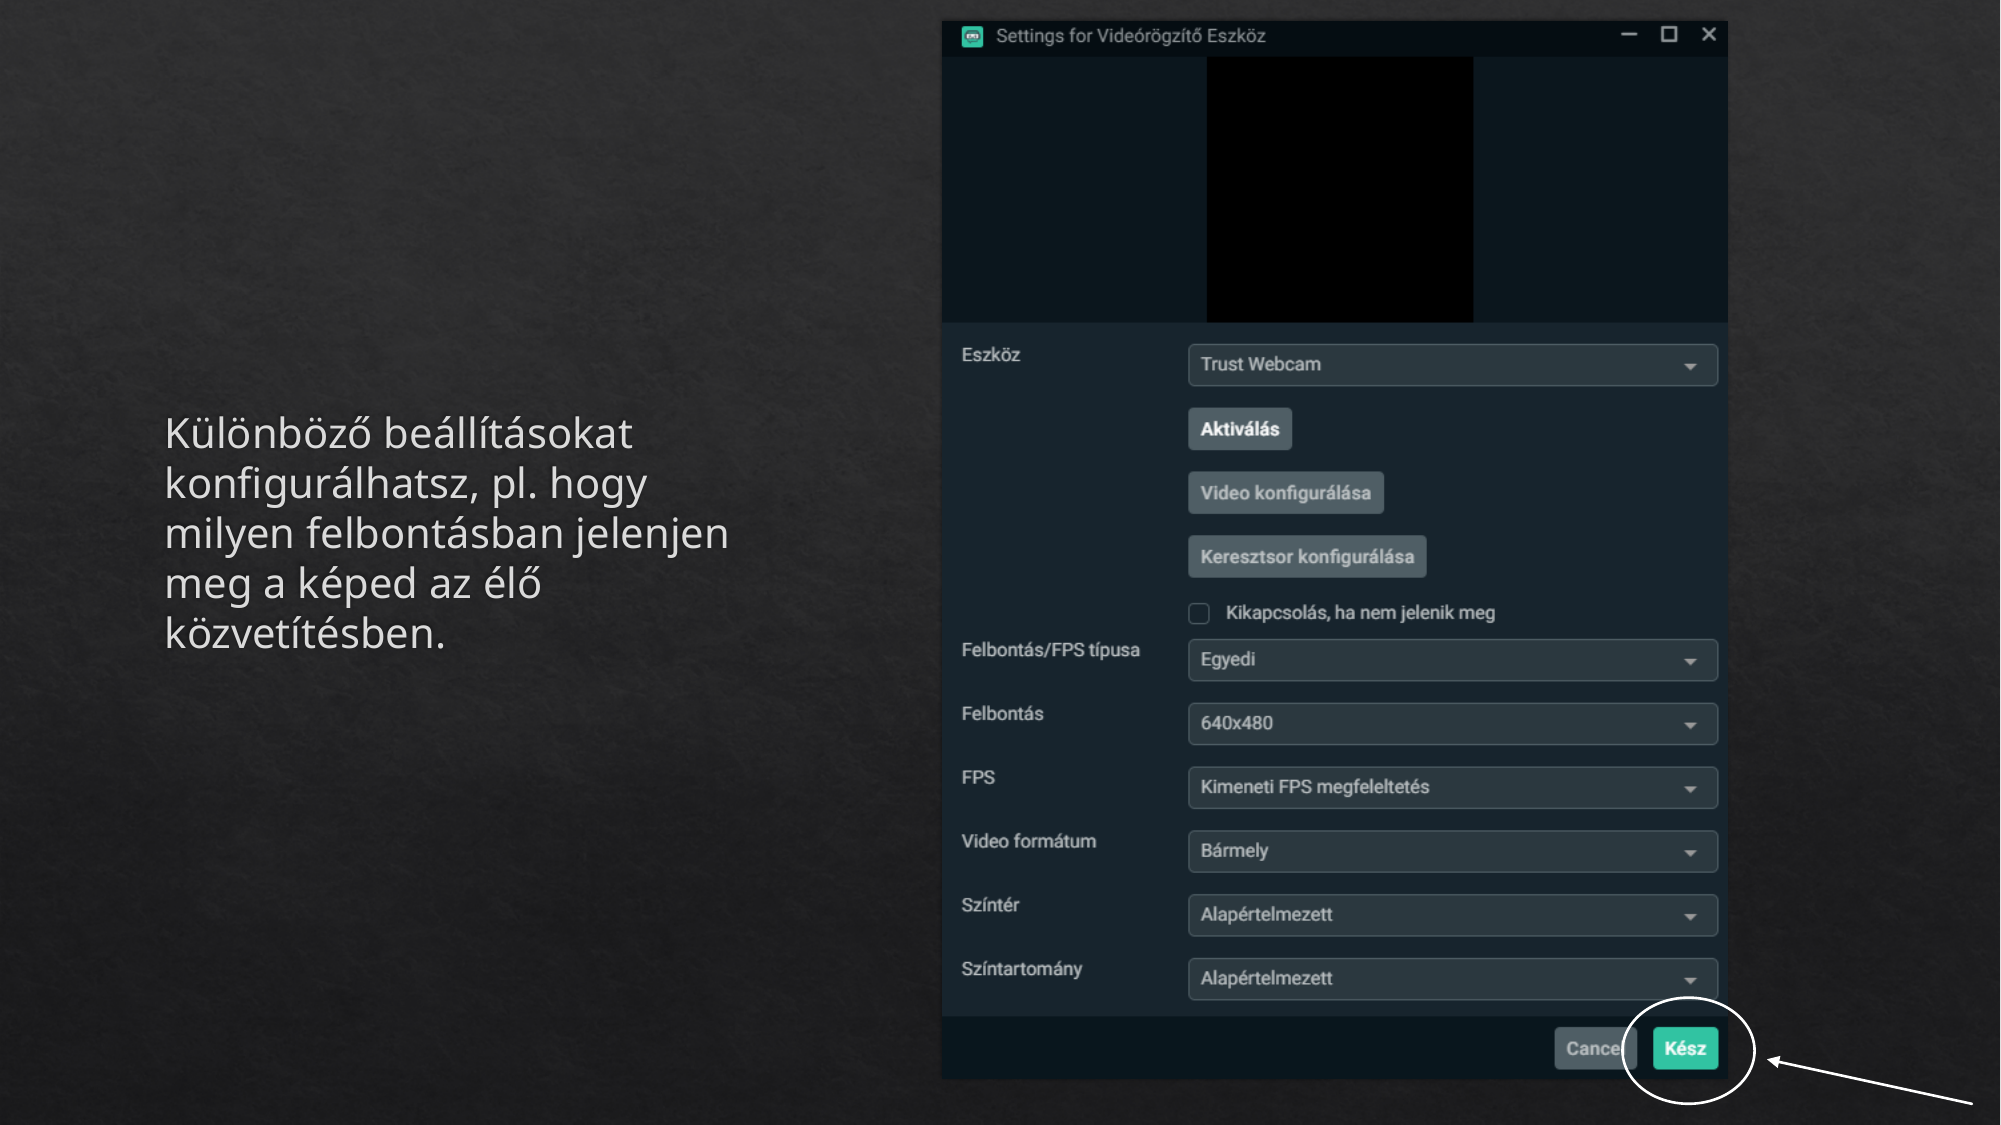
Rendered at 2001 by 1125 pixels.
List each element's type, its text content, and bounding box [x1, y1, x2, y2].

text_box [1766, 1059, 1973, 1105]
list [942, 20, 1728, 1080]
list Különböző beállításokat konfigurálhatsz, pl. hogy milyen felbontásban jelenjen meg a képed az élő közvetítésben. [149, 398, 758, 950]
text_box [1644, 1012, 1756, 1106]
